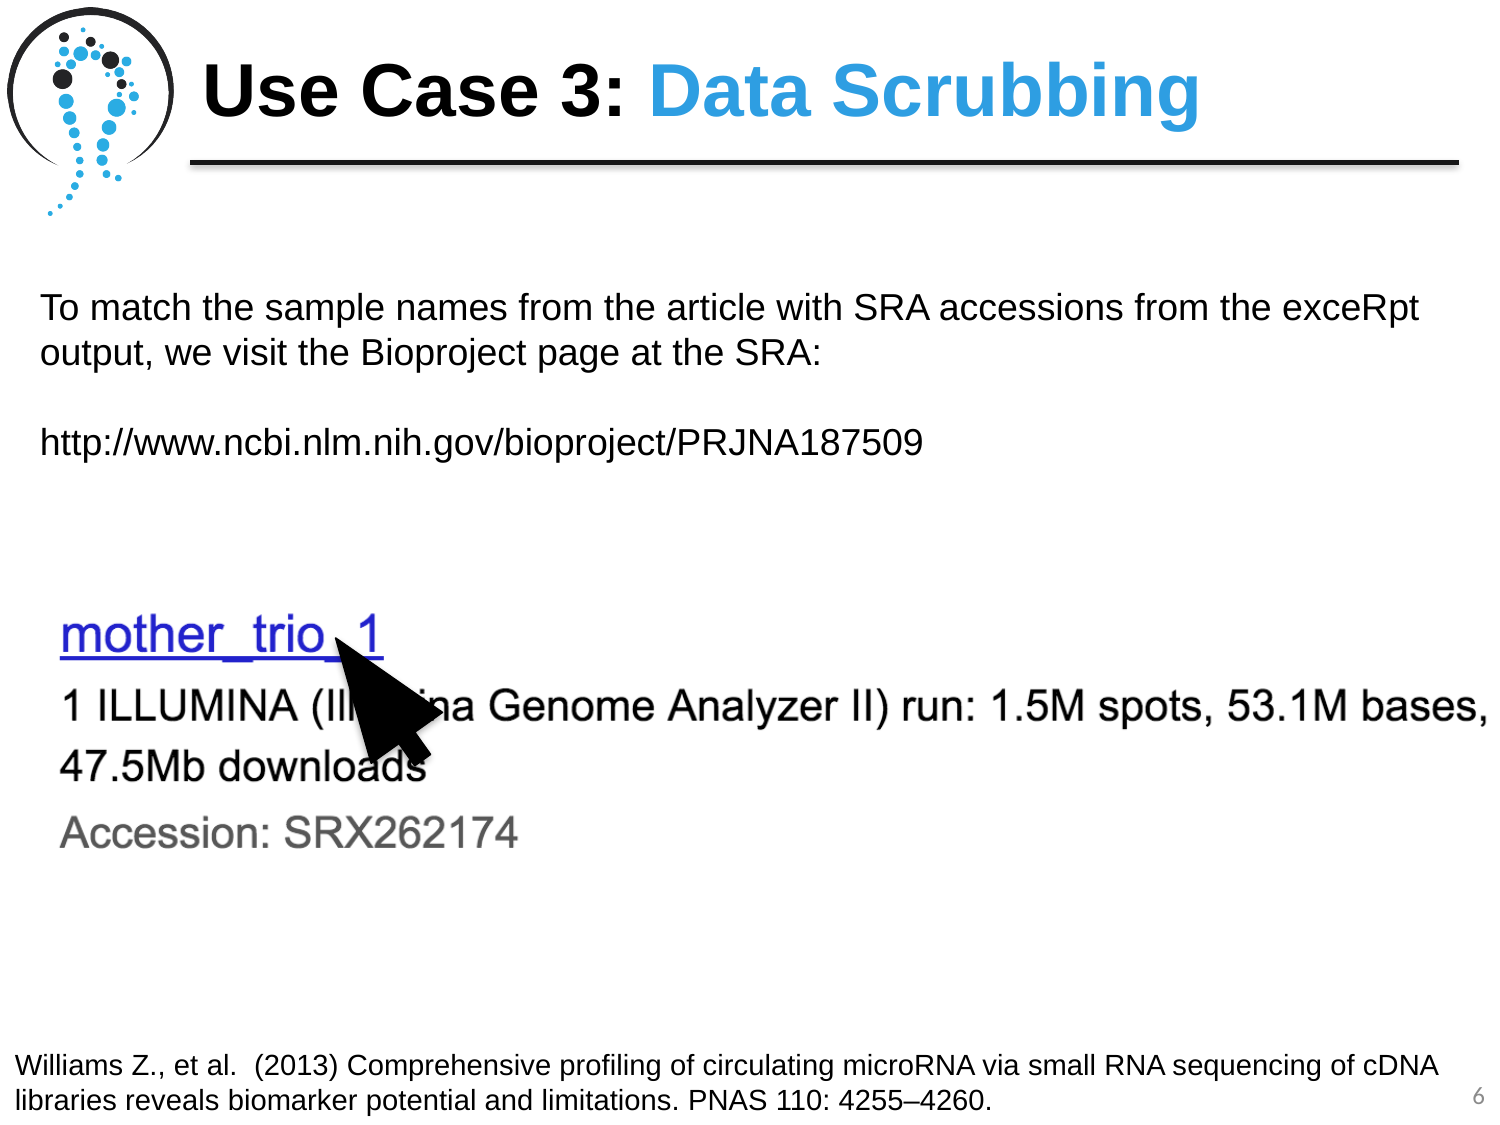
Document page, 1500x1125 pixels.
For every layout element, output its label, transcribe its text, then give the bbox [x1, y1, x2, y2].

text_box Williams Z., et al. (2013) Comprehensive profiling of circulating microRNA via small RNA sequencing of cDNA libraries reveals biomarker potential and limitations. PNAS 110: 4255–4260. [0, 1039, 1500, 1124]
slide_number 6 [1442, 1065, 1500, 1125]
text_box Use Case 3: Data Scrubbing [188, 34, 1399, 162]
picture [39, 603, 1500, 876]
title To match the sample names from the article with SRA accessions from the exceRpt output, we visit the Bioproject page at the SRA: http://www.ncbi.nlm.nih.gov/bioproject/PRJNA187509 [24, 275, 1475, 963]
picture [6, 7, 184, 217]
